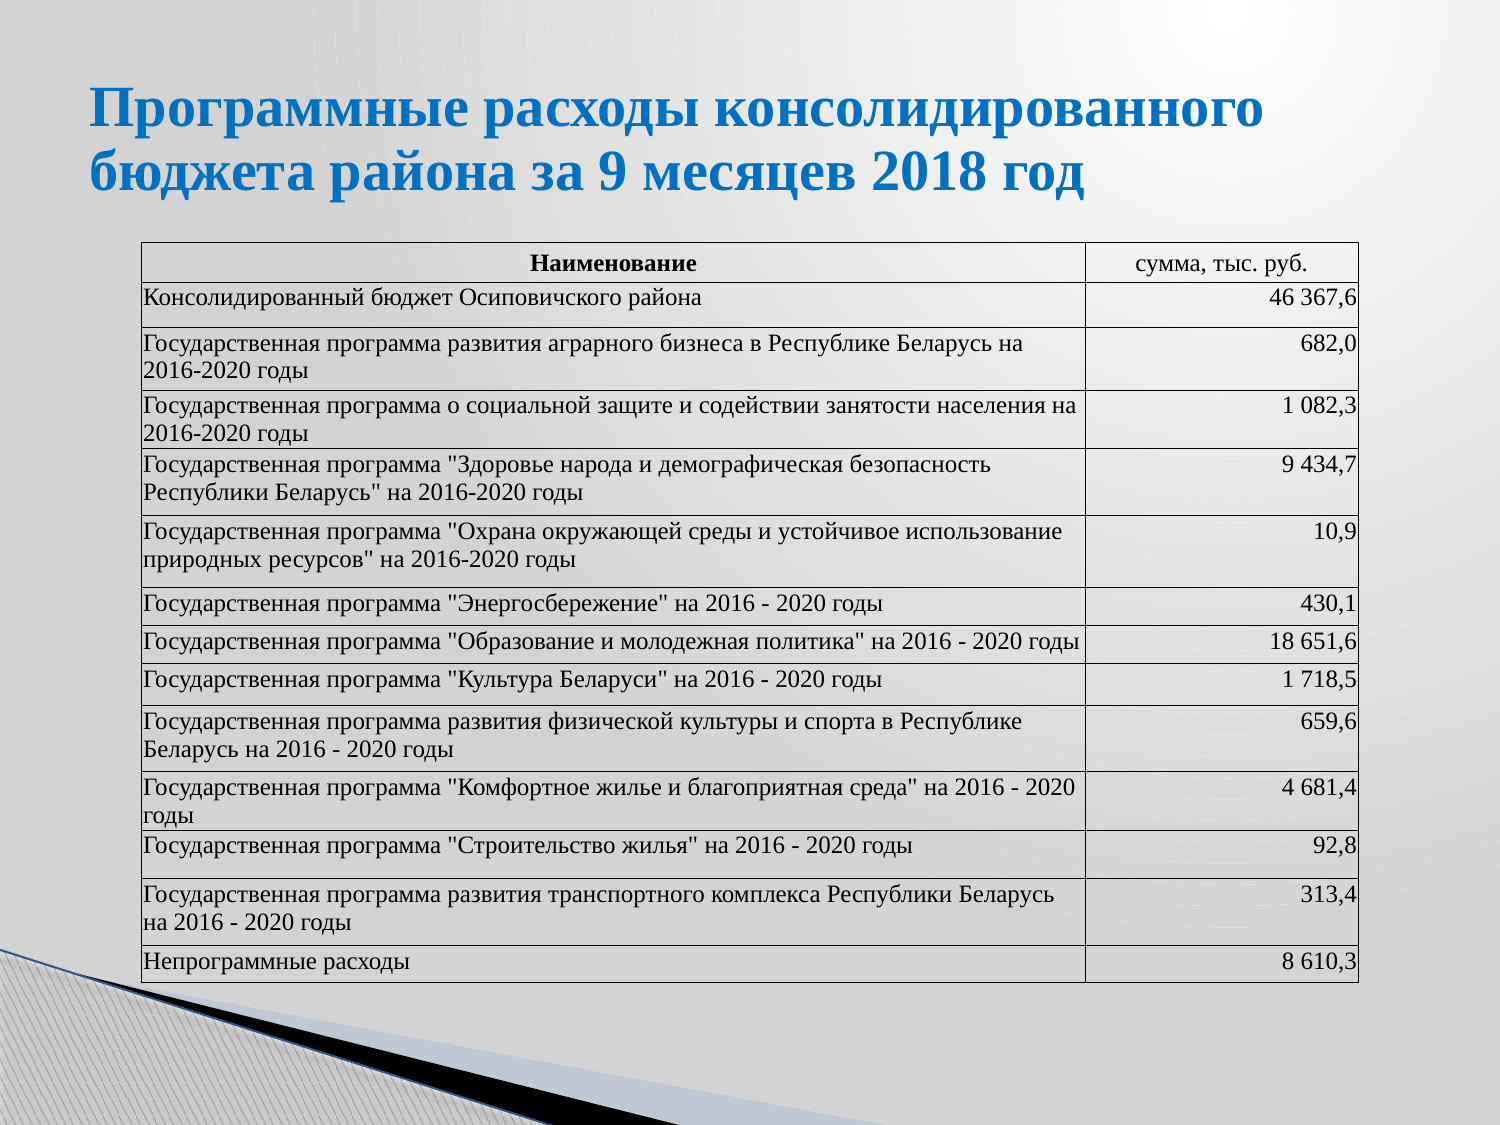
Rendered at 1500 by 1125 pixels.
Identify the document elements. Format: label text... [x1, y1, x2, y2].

table_cell Государственная программа "Культура Беларуси" на 2016 - 2020 годы [142, 664, 1085, 705]
table_cell Государственная программа развития аграрного бизнеса в Республике Беларусь на 2016-2020 годы [142, 328, 1085, 390]
table_cell Государственная программа "Комфортное жилье и благоприятная среда" на 2016 - 2020 годы [142, 772, 1085, 830]
table_cell 313,4 [1086, 879, 1358, 945]
table_cell 46 367,6 [1086, 283, 1358, 327]
title Программные расходы консолидированного бюджета района за 9 месяцев 2018 год [75, 45, 1425, 233]
table_cell Государственная программа развития транспортного комплекса Республики Беларусь на 2016 - 2020 годы [142, 879, 1085, 945]
table_cell 1 082,3 [1086, 391, 1358, 448]
table_cell Государственная программа о социальной защите и содействии занятости населения на 2016-2020 годы [142, 391, 1085, 448]
table_cell 18 651,6 [1086, 626, 1358, 663]
table_header сумма, тыс. руб. [1086, 243, 1358, 282]
table_cell Государственная программа развития физической культуры и спорта в Республике Беларусь на 2016 - 2020 годы [142, 706, 1085, 771]
table_cell Государственная программа "Строительство жилья" на 2016 - 2020 годы [142, 831, 1085, 878]
table_cell 92,8 [1086, 831, 1358, 878]
table_cell 10,9 [1086, 516, 1358, 587]
table_cell 659,6 [1086, 706, 1358, 771]
table_cell Государственная программа "Образование и молодежная политика" на 2016 - 2020 годы [142, 626, 1085, 663]
table_cell 1 718,5 [1086, 664, 1358, 705]
table_cell 430,1 [1086, 588, 1358, 625]
table_cell Государственная программа "Энергосбережение" на 2016 - 2020 годы [142, 588, 1085, 625]
table_cell Государственная программа "Охрана окружающей среды и устойчивое использование природных ресурсов" на 2016-2020 годы [142, 516, 1085, 587]
table_cell 4 681,4 [1086, 772, 1358, 830]
table_cell Консолидированный бюджет Осиповичского района [142, 283, 1085, 327]
table_cell 8 610,3 [1086, 946, 1358, 982]
table_cell Непрограммные расходы [142, 946, 1085, 982]
table_cell 682,0 [1086, 328, 1358, 390]
table_cell Государственная программа "Здоровье народа и демографическая безопасность Республики Беларусь" на 2016-2020 годы [142, 449, 1085, 515]
table_header Наименование [142, 243, 1085, 282]
table_cell 9 434,7 [1086, 449, 1358, 515]
